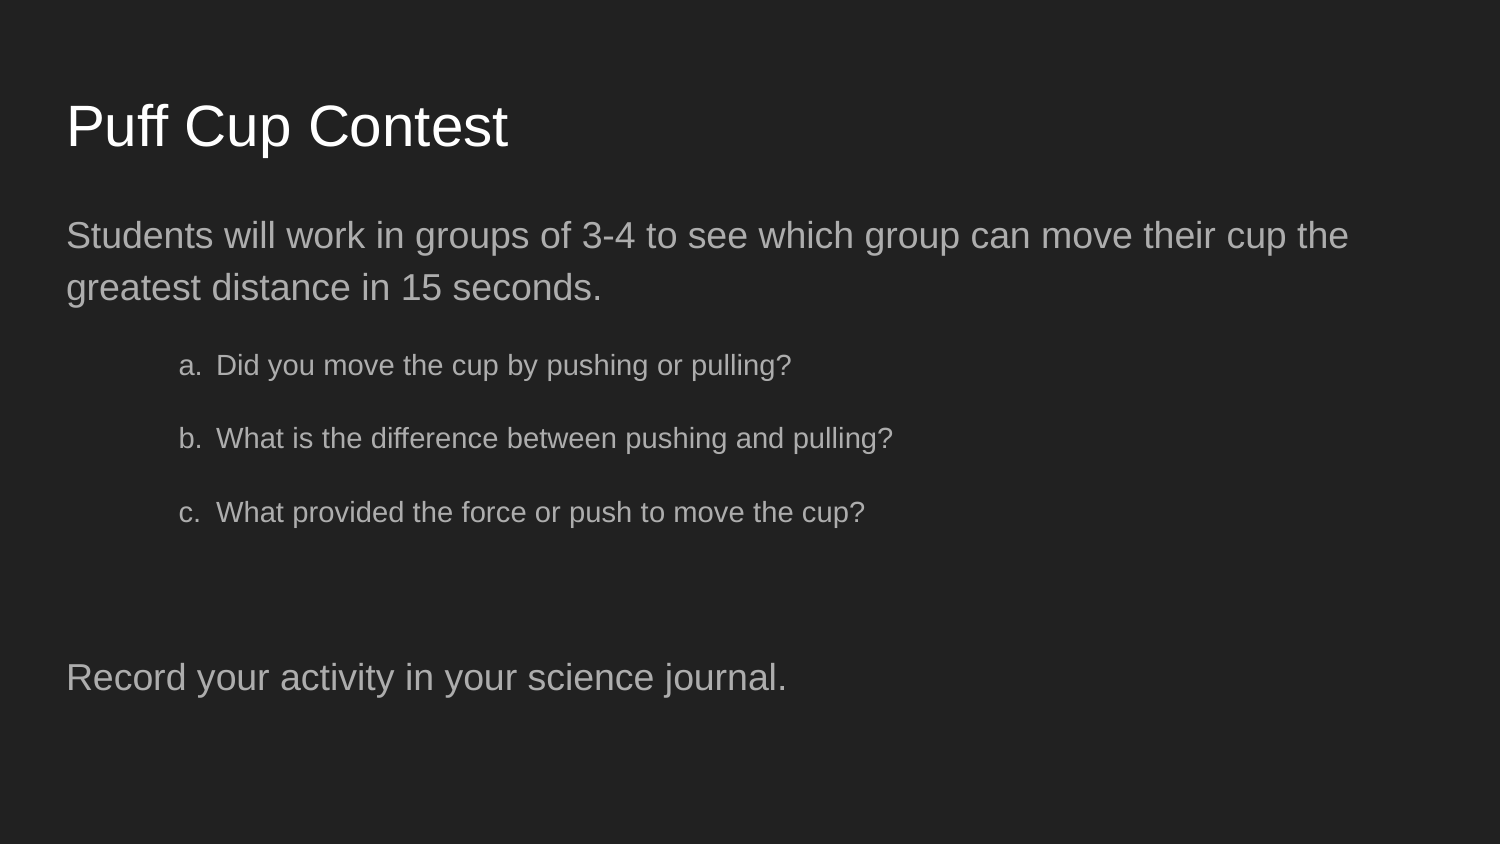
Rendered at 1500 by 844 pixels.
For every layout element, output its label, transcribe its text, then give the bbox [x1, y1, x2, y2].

list Students will work in groups of 3-4 to see which group can move their cup the greatest distance in 15 seconds. Did you move the cup by pushing or pulling? What is the difference between pushing and pulling? What provided the force or push to move the cup? Record your activity in your science journal. [51, 189, 1449, 750]
title Puff Cup Contest [51, 72, 1449, 167]
